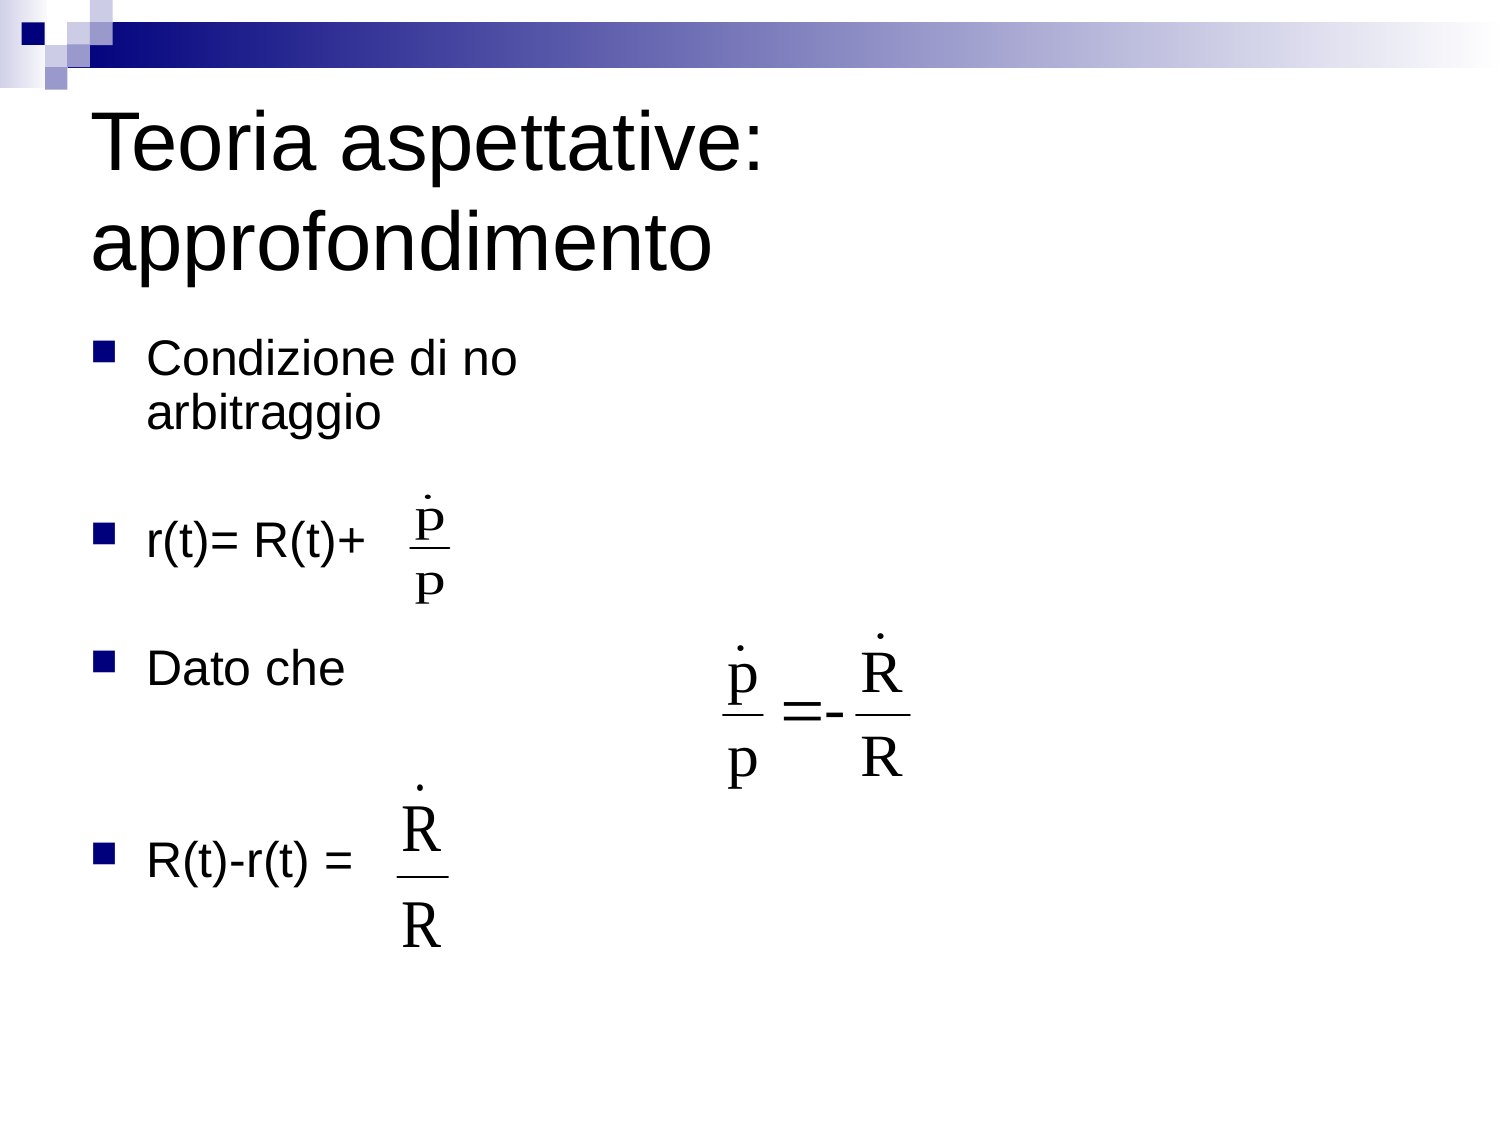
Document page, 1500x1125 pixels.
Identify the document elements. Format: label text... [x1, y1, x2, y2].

list Condizione di no arbitraggio r(t)= R(t)+ Dato che R(t)-r(t) = [75, 324, 738, 963]
title Teoria aspettative: approfondimento [75, 75, 1425, 300]
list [387, 774, 463, 963]
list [399, 487, 463, 613]
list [712, 624, 926, 801]
